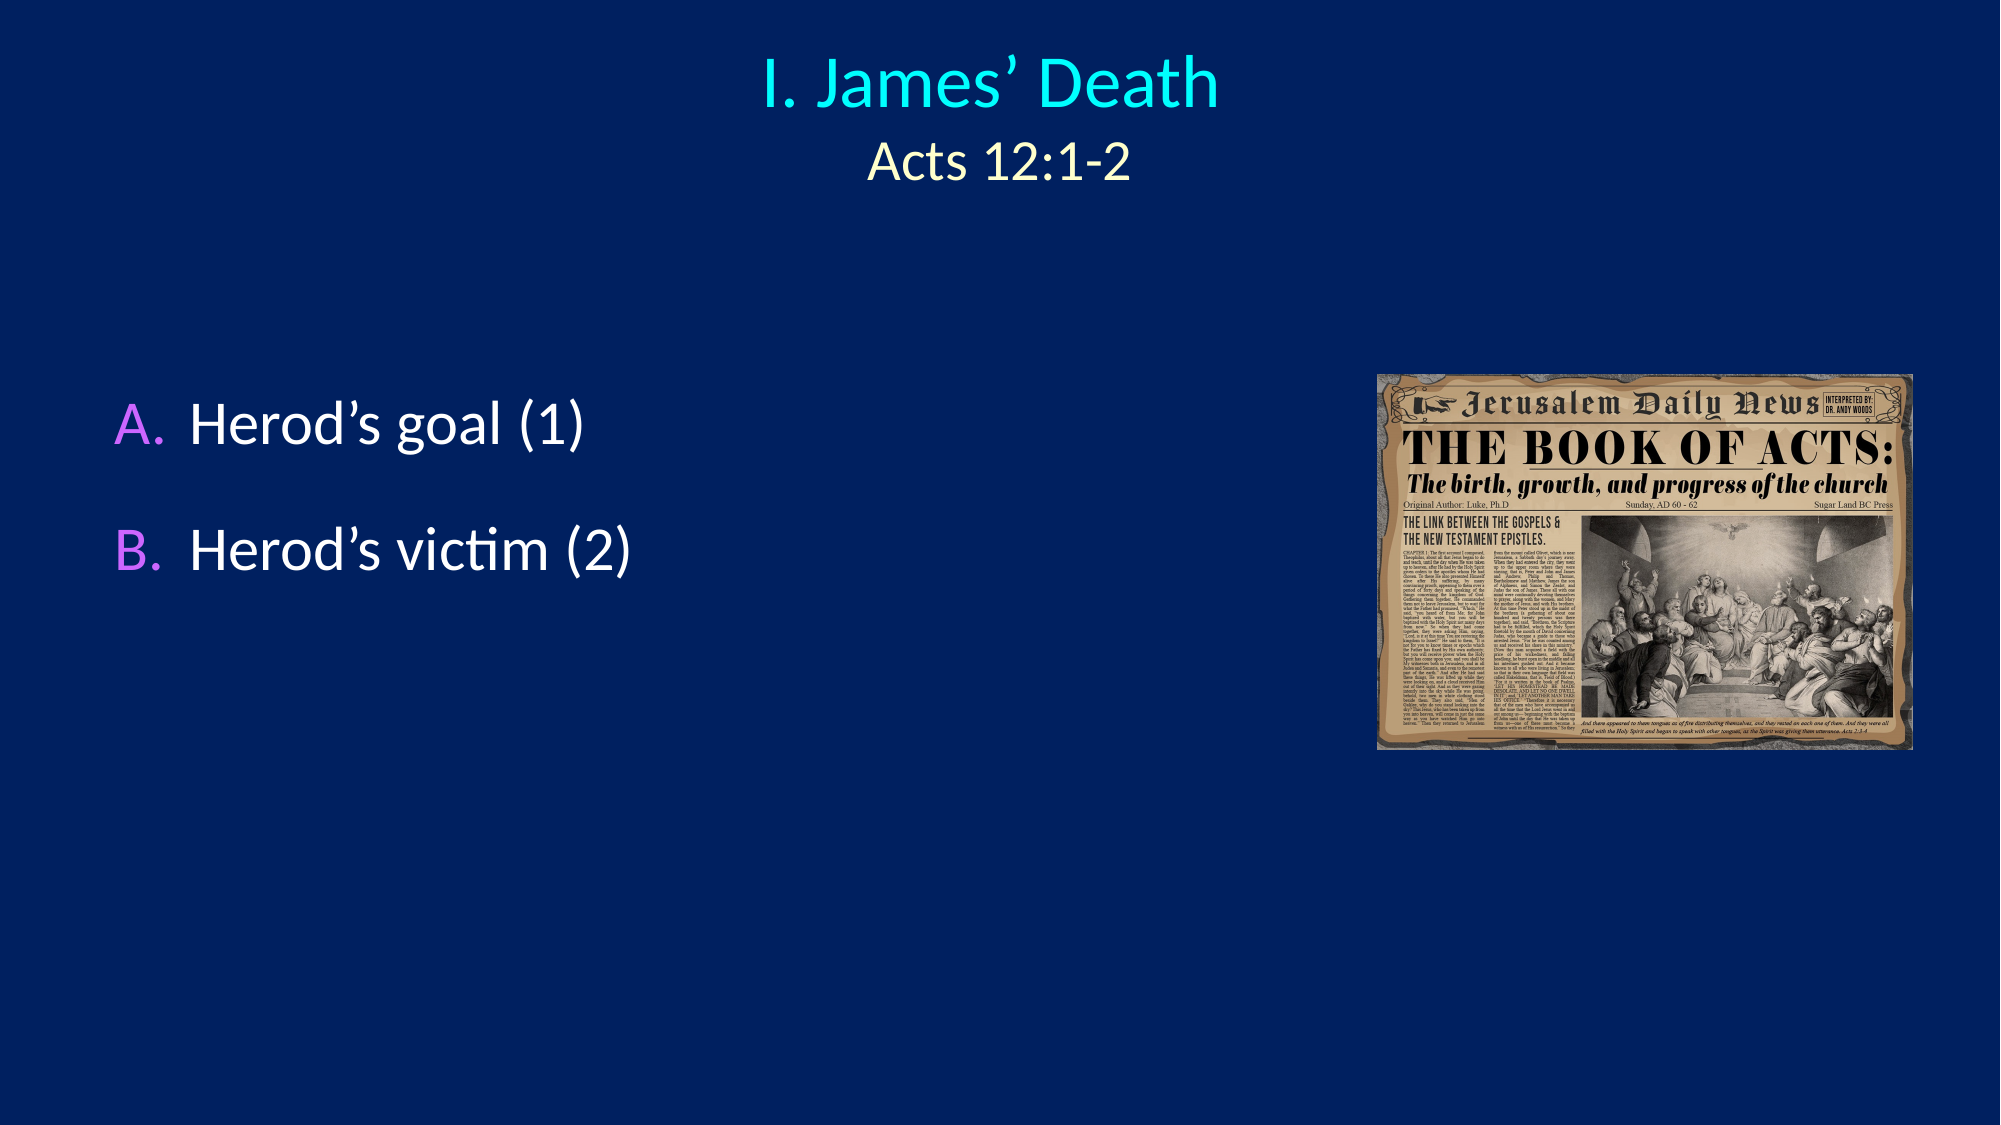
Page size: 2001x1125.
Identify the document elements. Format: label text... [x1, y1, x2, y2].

picture [1377, 374, 1913, 750]
text_box I. James’ Death Acts 12:1-2 [430, 24, 1570, 200]
list Herod’s goal (1) Herod’s victim (2) [99, 375, 1488, 950]
